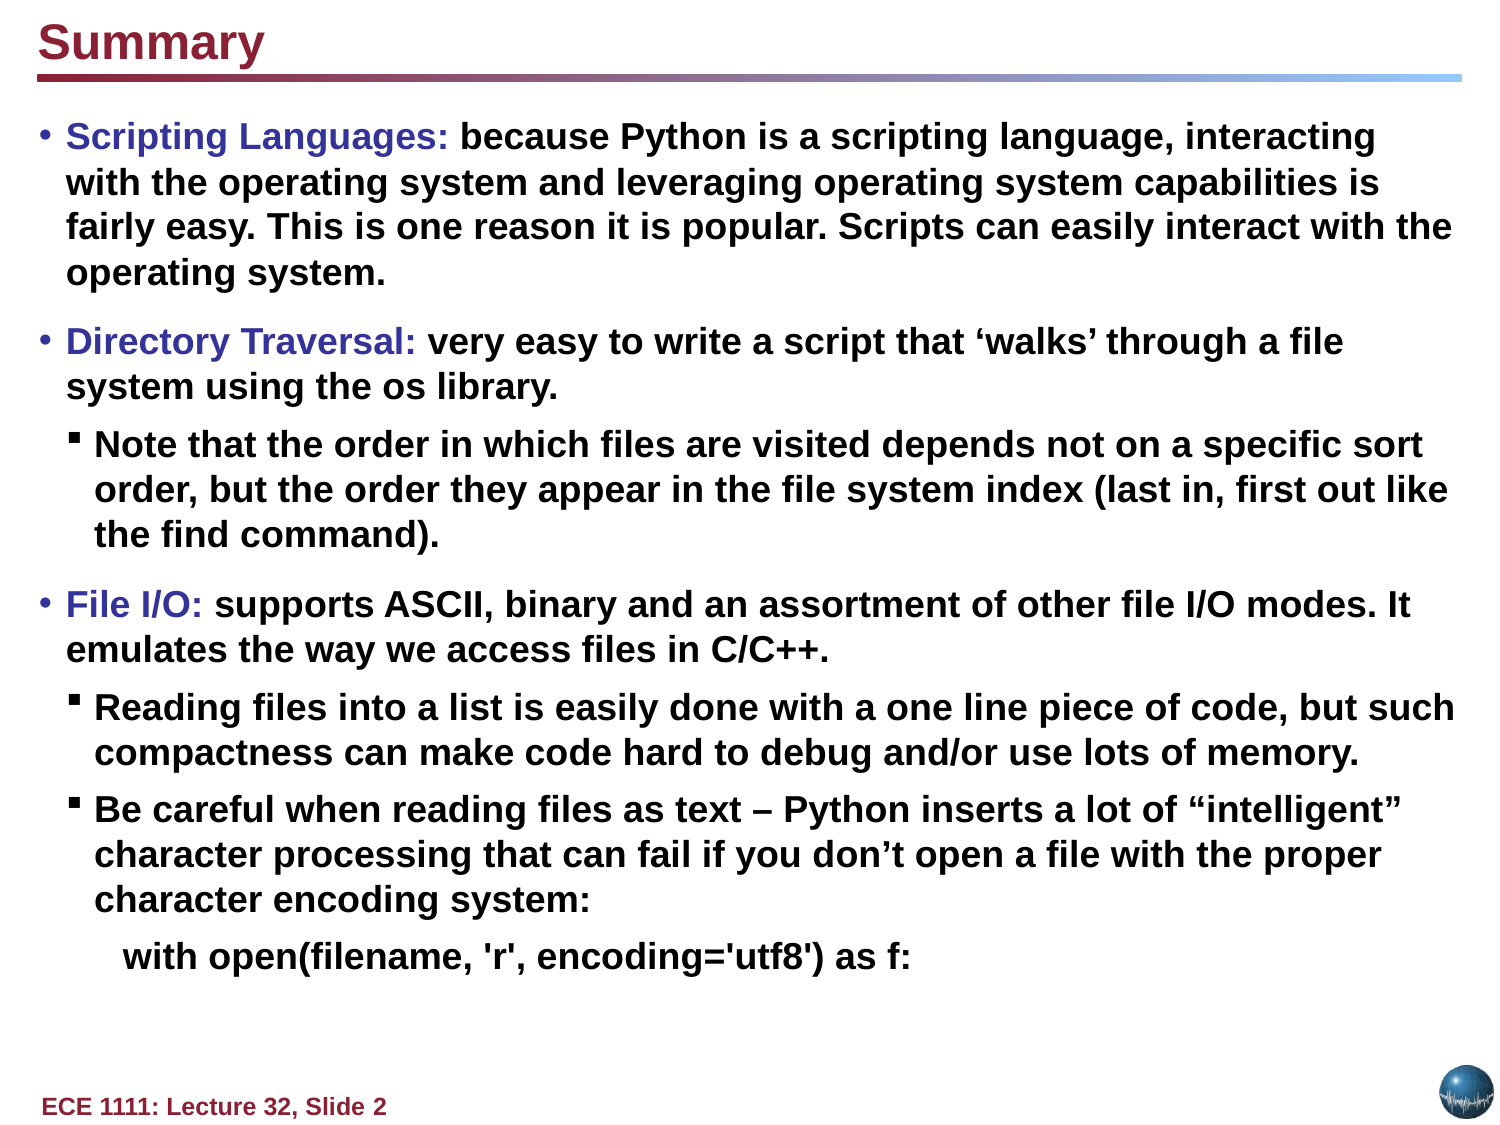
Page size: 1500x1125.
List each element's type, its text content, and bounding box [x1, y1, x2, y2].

text_box Scripting Languages: because Python is a scripting language, interacting with the operating system and leveraging operating system capabilities is fairly easy. This is one reason it is popular. Scripts can easily interact with the operating system. Directory Traversal: very easy to write a script that ‘walks’ through a file system using the os library. Note that the order in which files are visited depends not on a specific sort order, but the order they appear in the file system index (last in, first out like the find command). File I/O: supports ASCII, binary and an assortment of other file I/O modes. It emulates the way we access files in C/C++. Reading files into a list is easily done with a one line piece of code, but such compactness can make code hard to debug and/or use lots of memory. Be careful when reading files as text – Python inserts a lot of “intelligent” character processing that can fail if you don’t open a file with the proper character encoding system: with open(filename, 'r', encoding='utf8') as f: [37, 112, 1463, 1086]
picture [1439, 1065, 1494, 1119]
text_box Summary [37, 9, 1463, 70]
